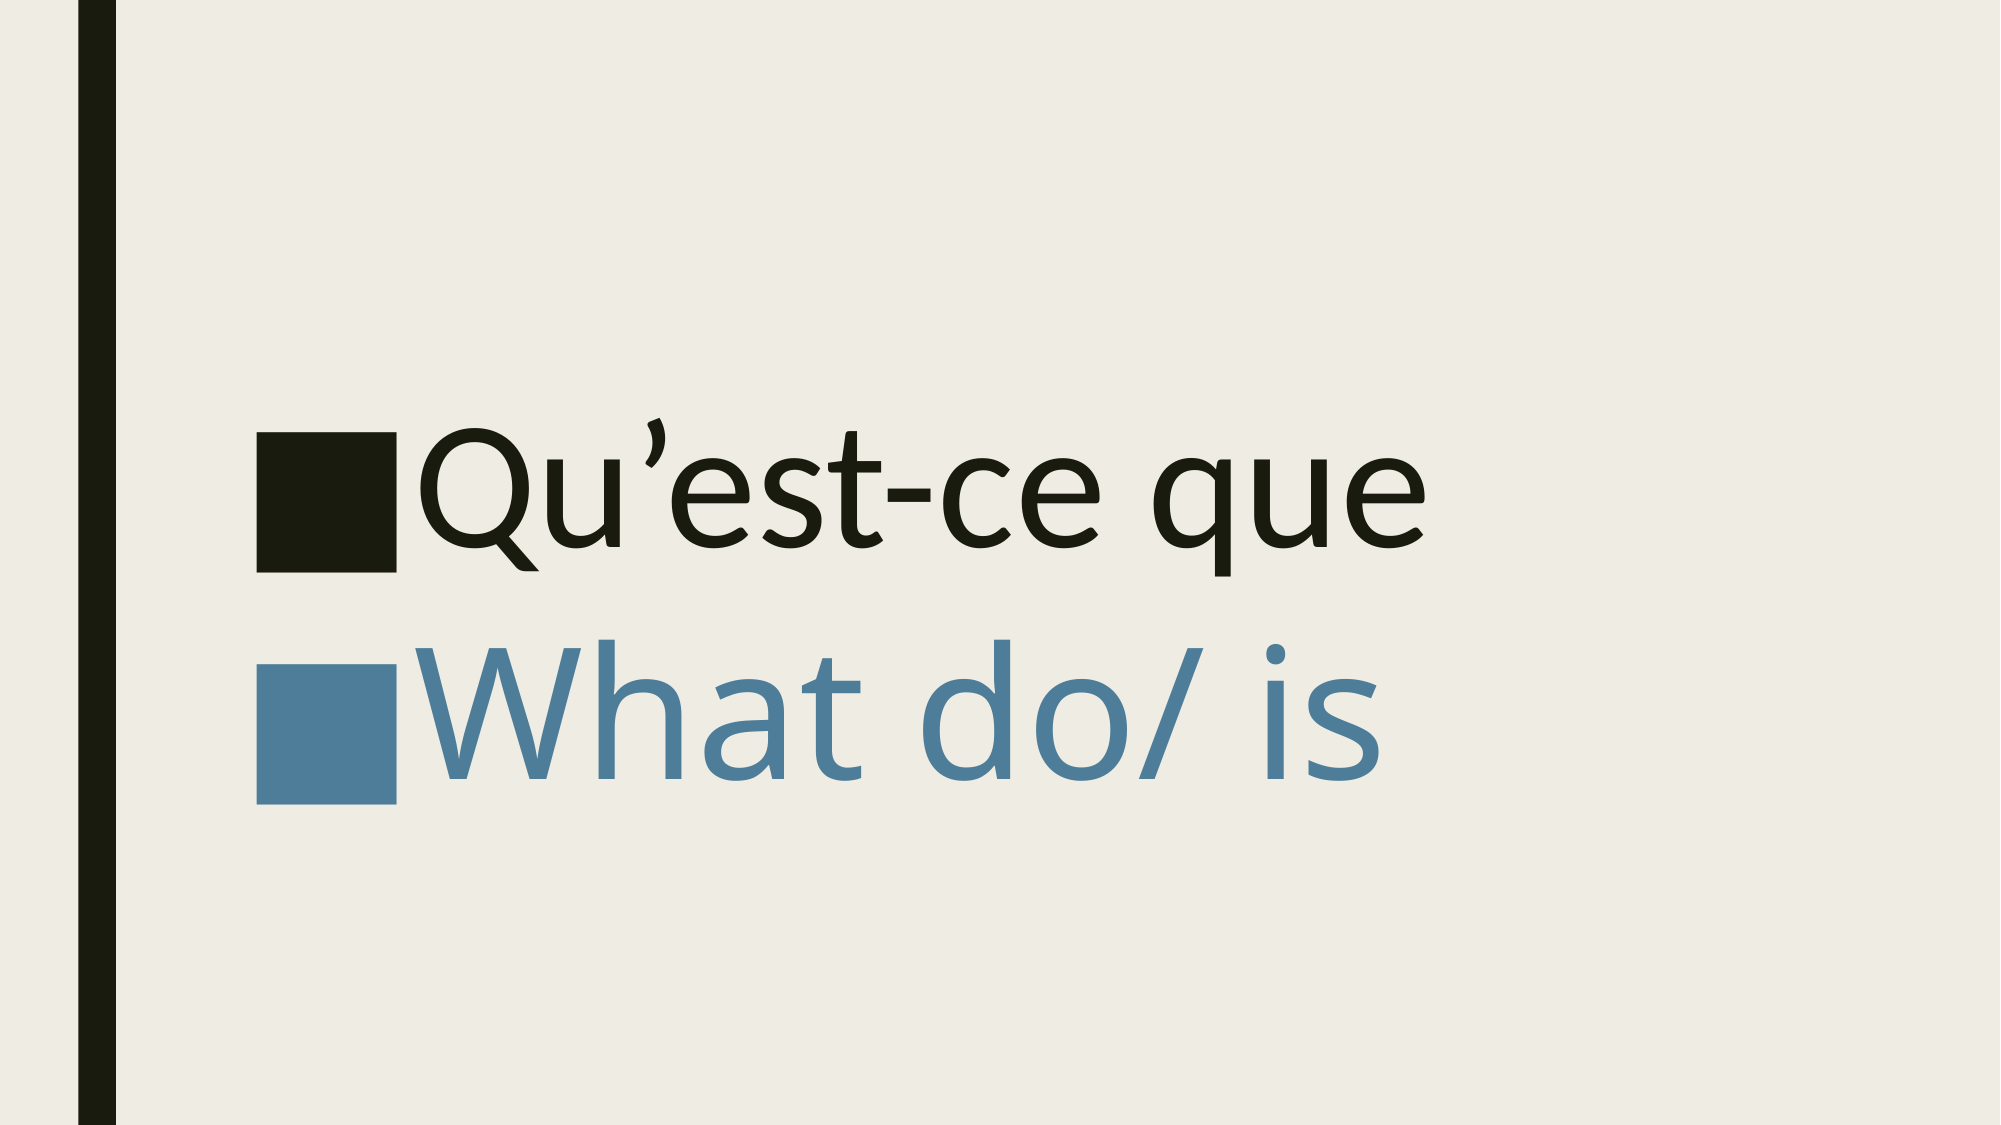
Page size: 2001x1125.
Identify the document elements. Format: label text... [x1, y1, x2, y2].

list Qu’est-ce que What do/ is [225, 375, 1800, 963]
